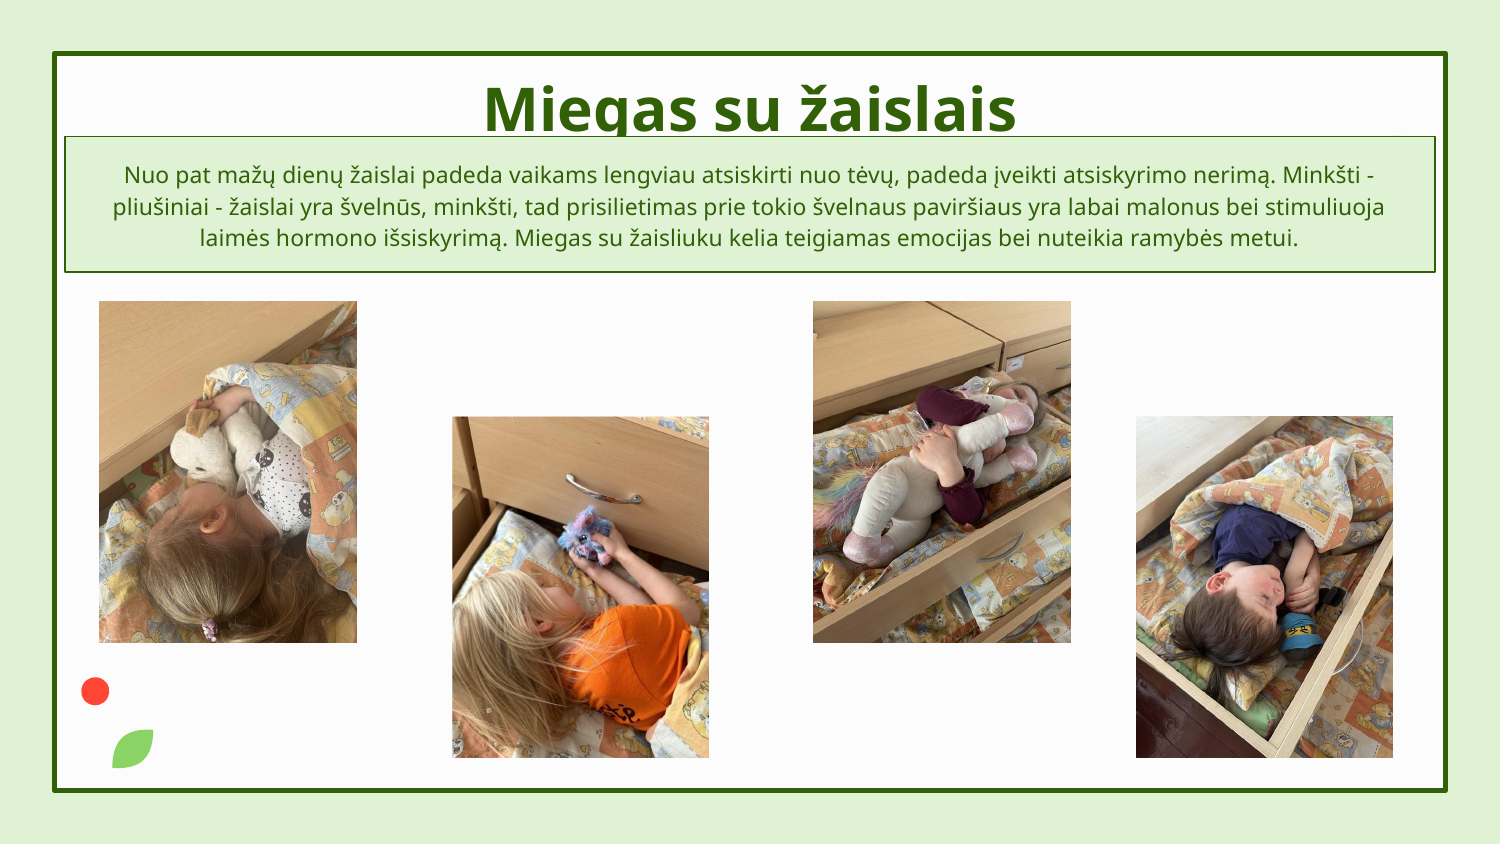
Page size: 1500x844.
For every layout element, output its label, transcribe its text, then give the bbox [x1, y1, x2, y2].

picture [99, 300, 357, 644]
picture [409, 417, 752, 758]
picture [1135, 415, 1393, 759]
subtitle Nuo pat mažų dienų žaislai padeda vaikams lengviau atsiskirti nuo tėvų, padeda įveikti atsiskyrimo nerimą. Minkšti - pliušiniai - žaislai yra švelnūs, minkšti, tad prisilietimas prie tokio švelnaus paviršiaus yra labai malonus bei stimuliuoja laimės hormono išsiskyrimą. Miegas su žaisliuku kelia teigiamas emocijas bei nuteikia ramybės metui. [65, 136, 1435, 272]
subtitle Miegas su žaislais [429, 44, 1071, 136]
picture [813, 300, 1071, 644]
